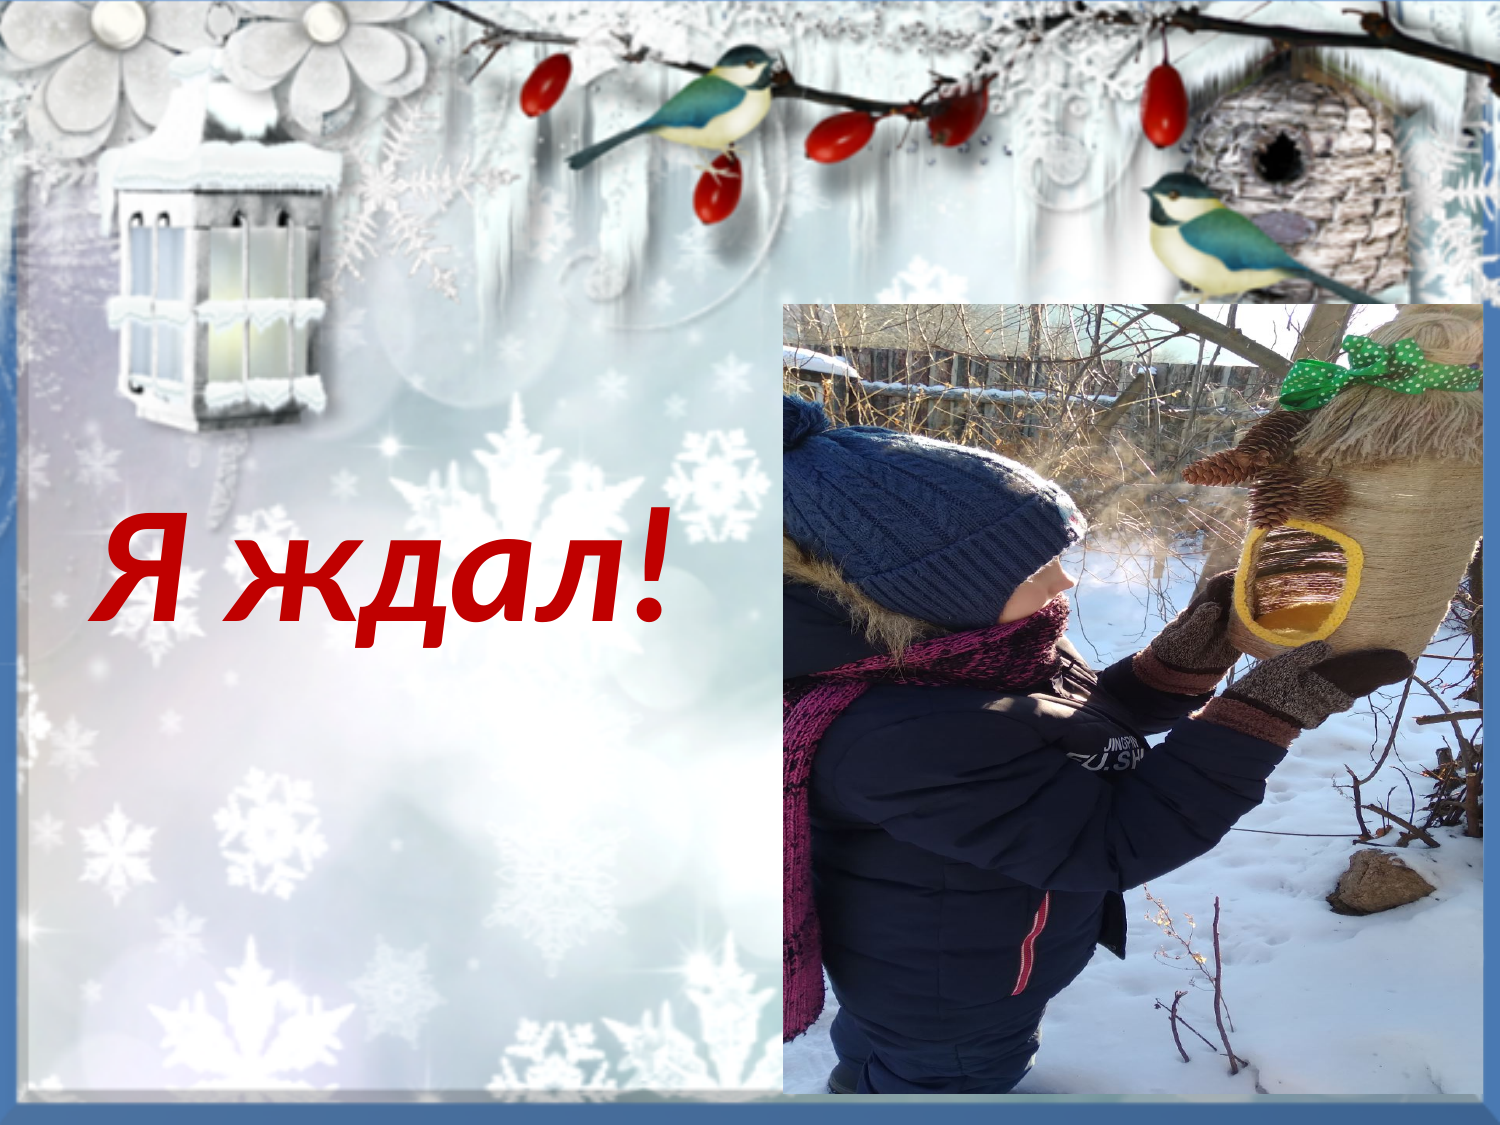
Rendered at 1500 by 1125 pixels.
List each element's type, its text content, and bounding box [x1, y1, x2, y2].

picture [0, 0, 1500, 1125]
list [783, 303, 1484, 1094]
list Я ждал! [75, 262, 738, 1005]
